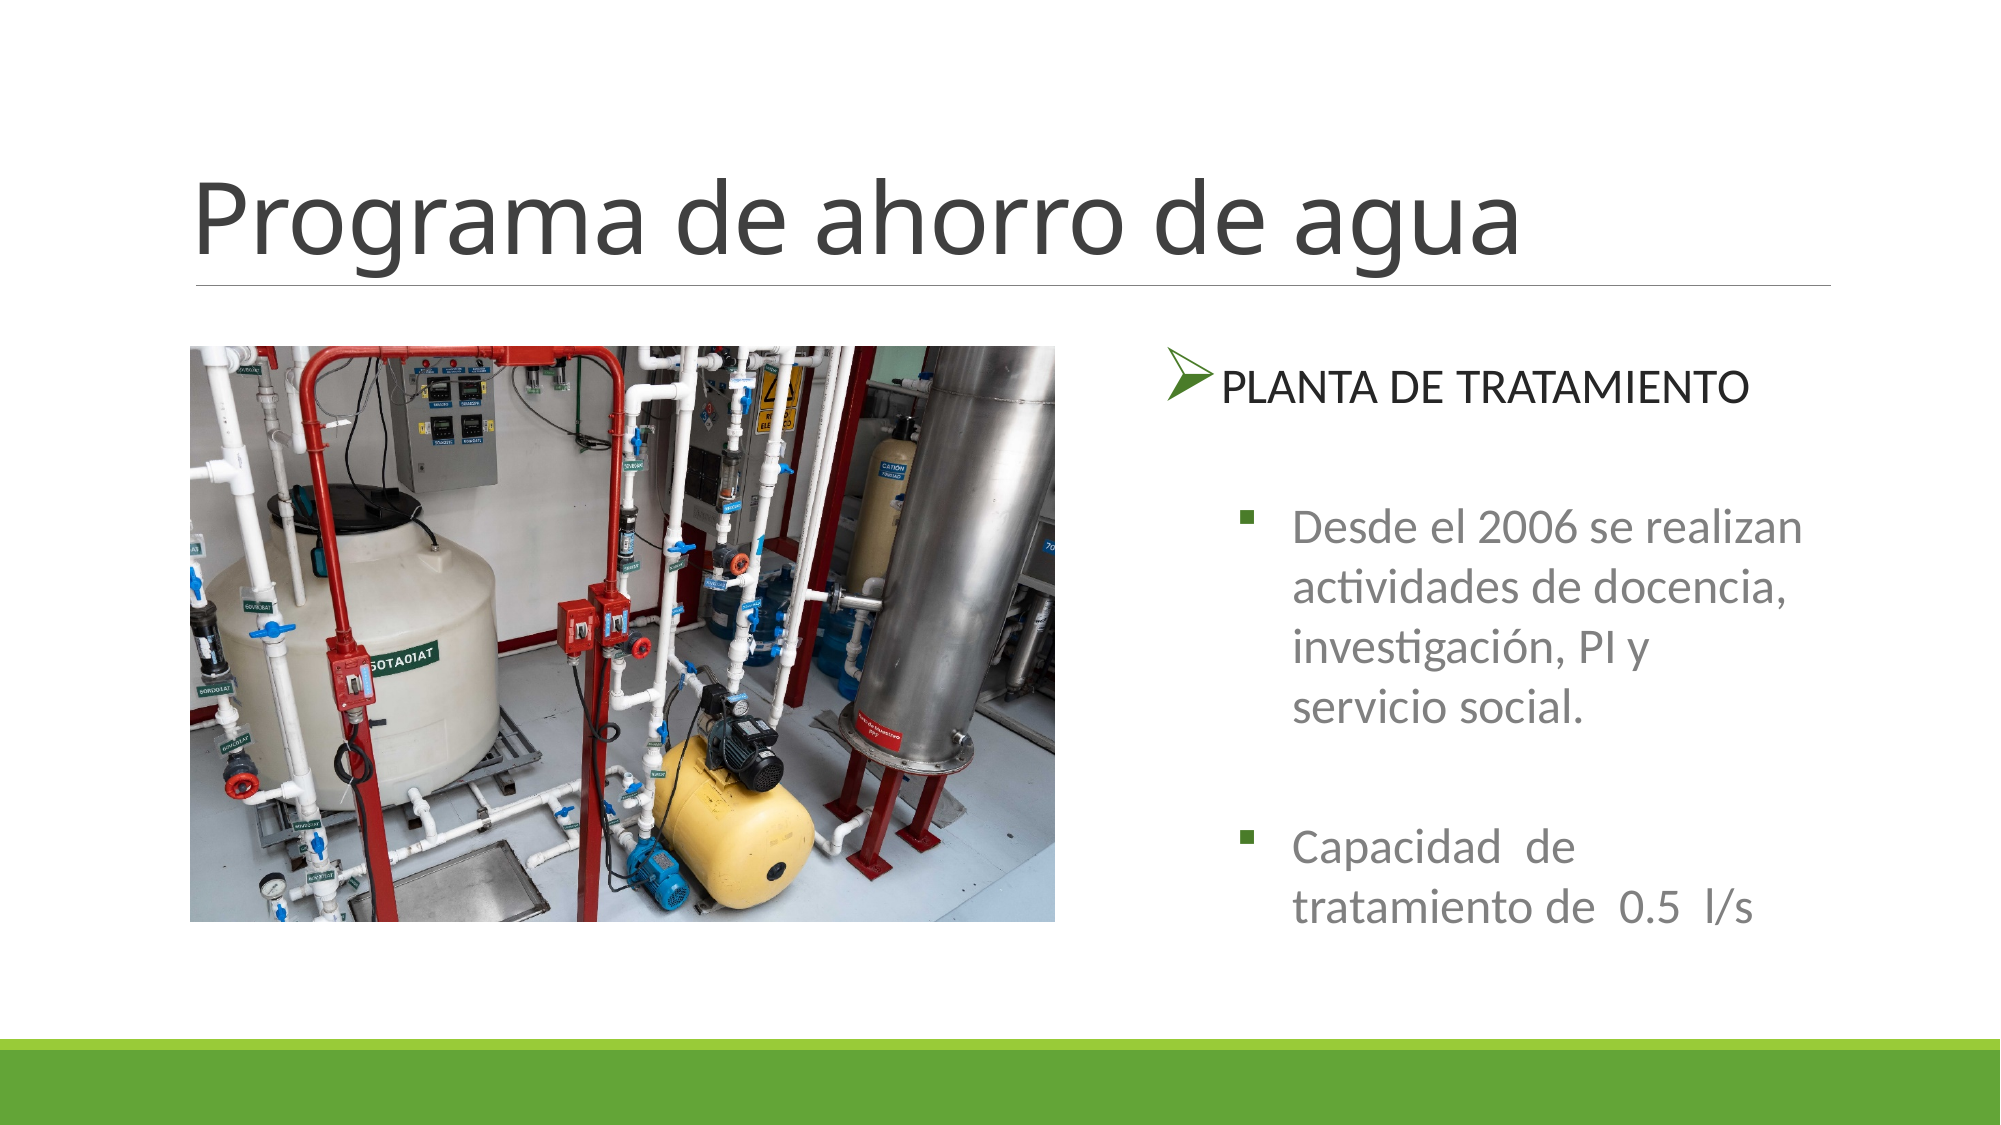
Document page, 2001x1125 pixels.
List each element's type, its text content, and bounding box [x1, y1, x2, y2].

title Programa de ahorro de agua [175, 139, 1876, 283]
picture [190, 345, 1055, 923]
text_box PLANTA DE TRATAMIENTO Desde el 2006 se realizan actividades de docencia, investigación, PI y servicio social. Capacidad de tratamiento de 0.5 l/s [1146, 346, 1827, 1039]
